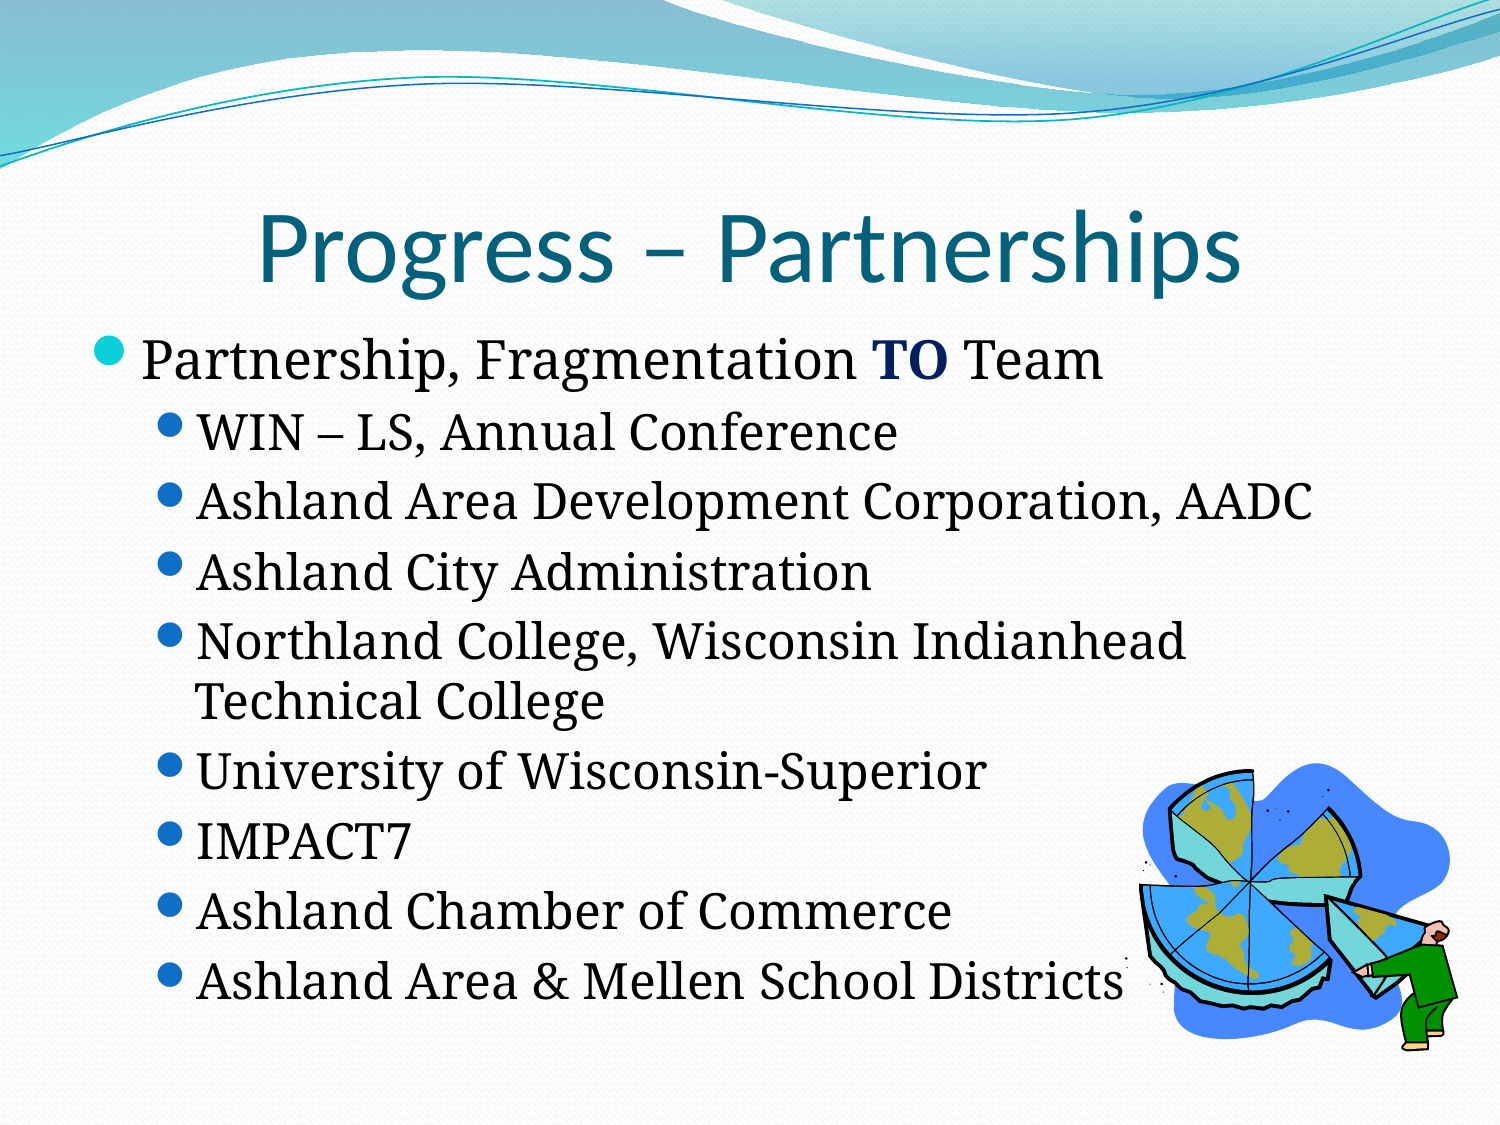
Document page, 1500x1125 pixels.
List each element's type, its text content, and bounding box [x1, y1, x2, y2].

title Progress – Partnerships [75, 115, 1425, 303]
picture [1124, 762, 1459, 1052]
list Partnership, Fragmentation TO Team WIN – LS, Annual Conference Ashland Area Development Corporation, AADC Ashland City Administration Northland College, Wisconsin Indianhead Technical College University of Wisconsin-Superior IMPACT7 Ashland Chamber of Commerce Ashland Area & Mellen School Districts [75, 317, 1425, 1038]
